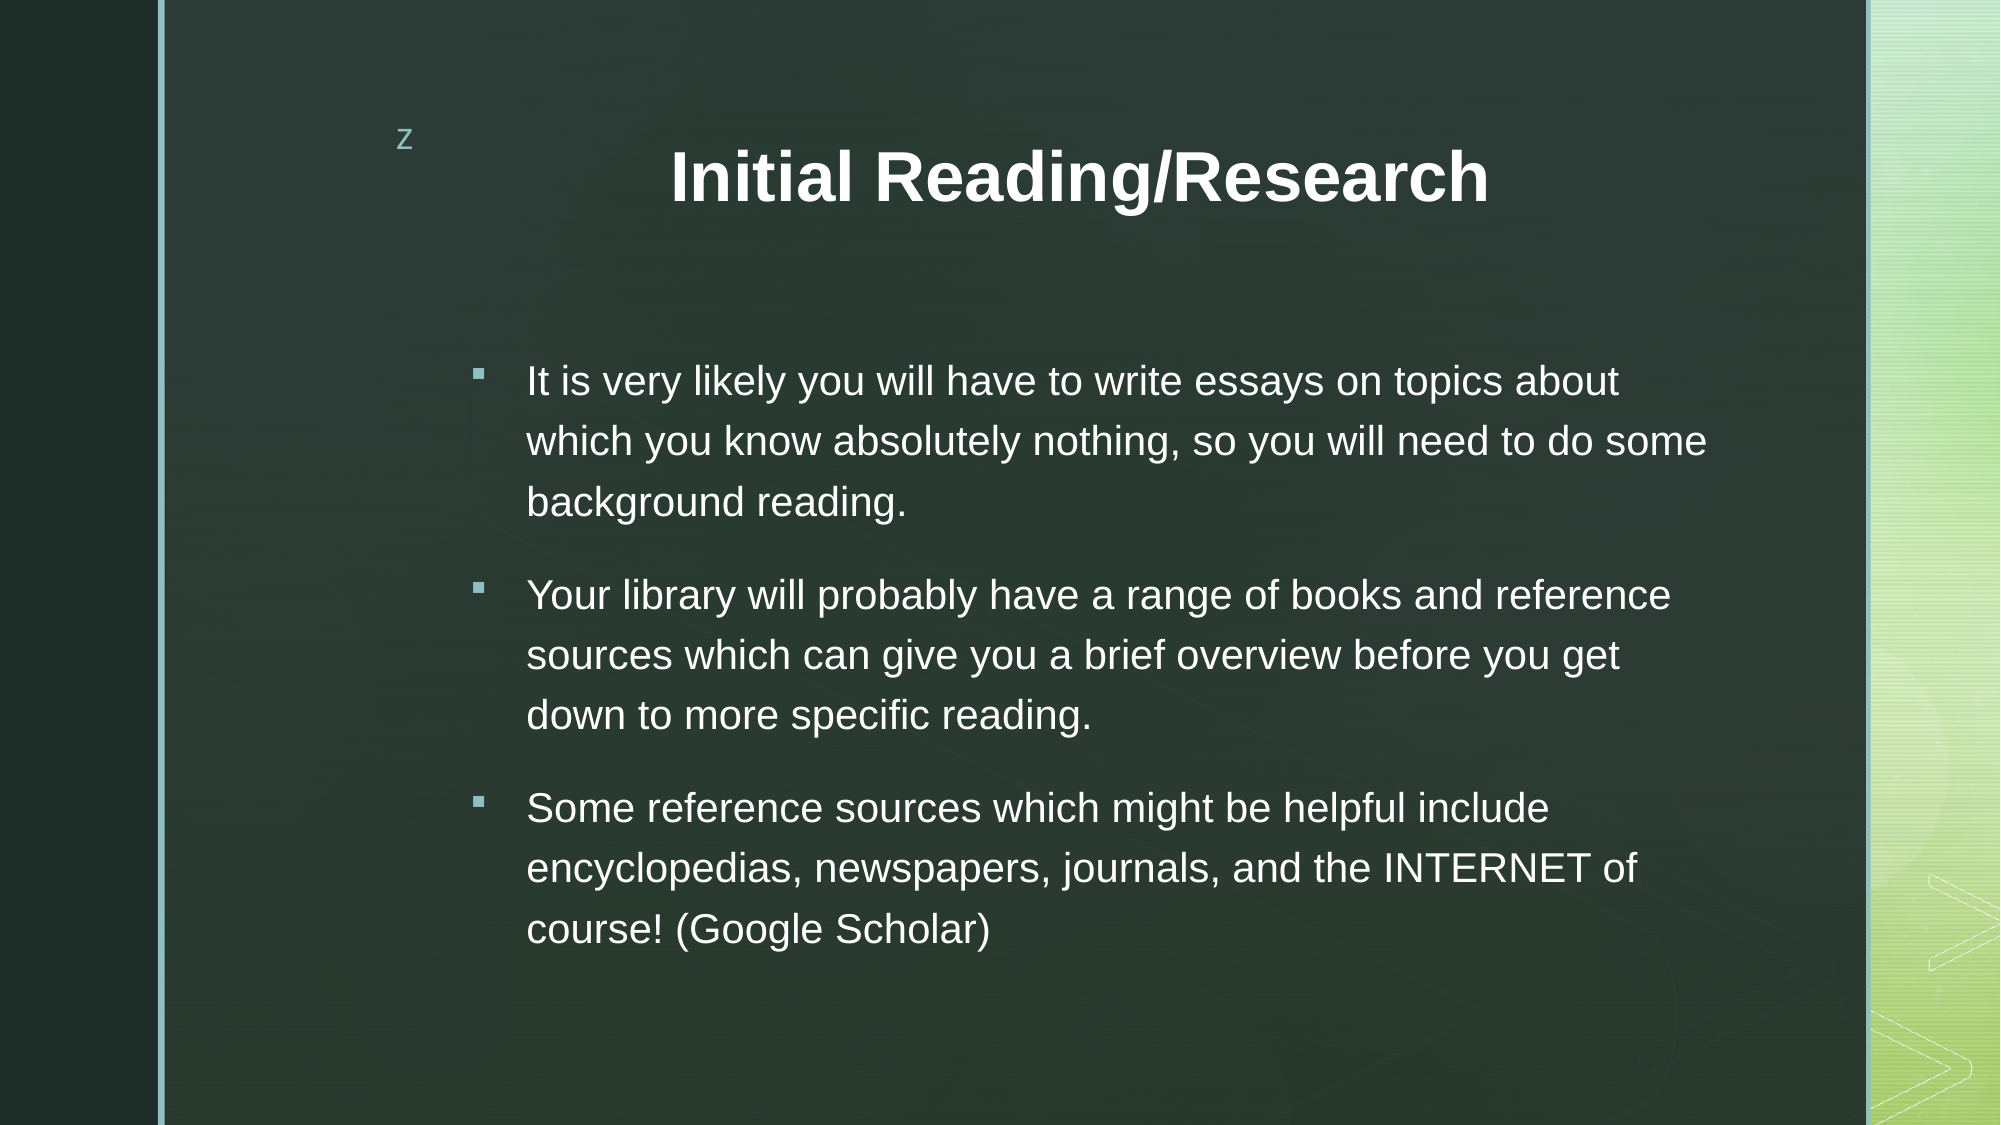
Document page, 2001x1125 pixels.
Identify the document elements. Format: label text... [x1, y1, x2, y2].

list It is very likely you will have to write essays on topics about which you know absolutely nothing, so you will need to do some background reading. Your library will probably have a range of books and reference sources which can give you a brief overview before you get down to more specific reading. Some reference sources which might be helpful include encyclopedias, newspapers, journals, and the INTERNET of course! (Google Scholar) [454, 336, 1734, 993]
picture [1871, 0, 2001, 1125]
title Initial Reading/Research [428, 132, 1734, 310]
